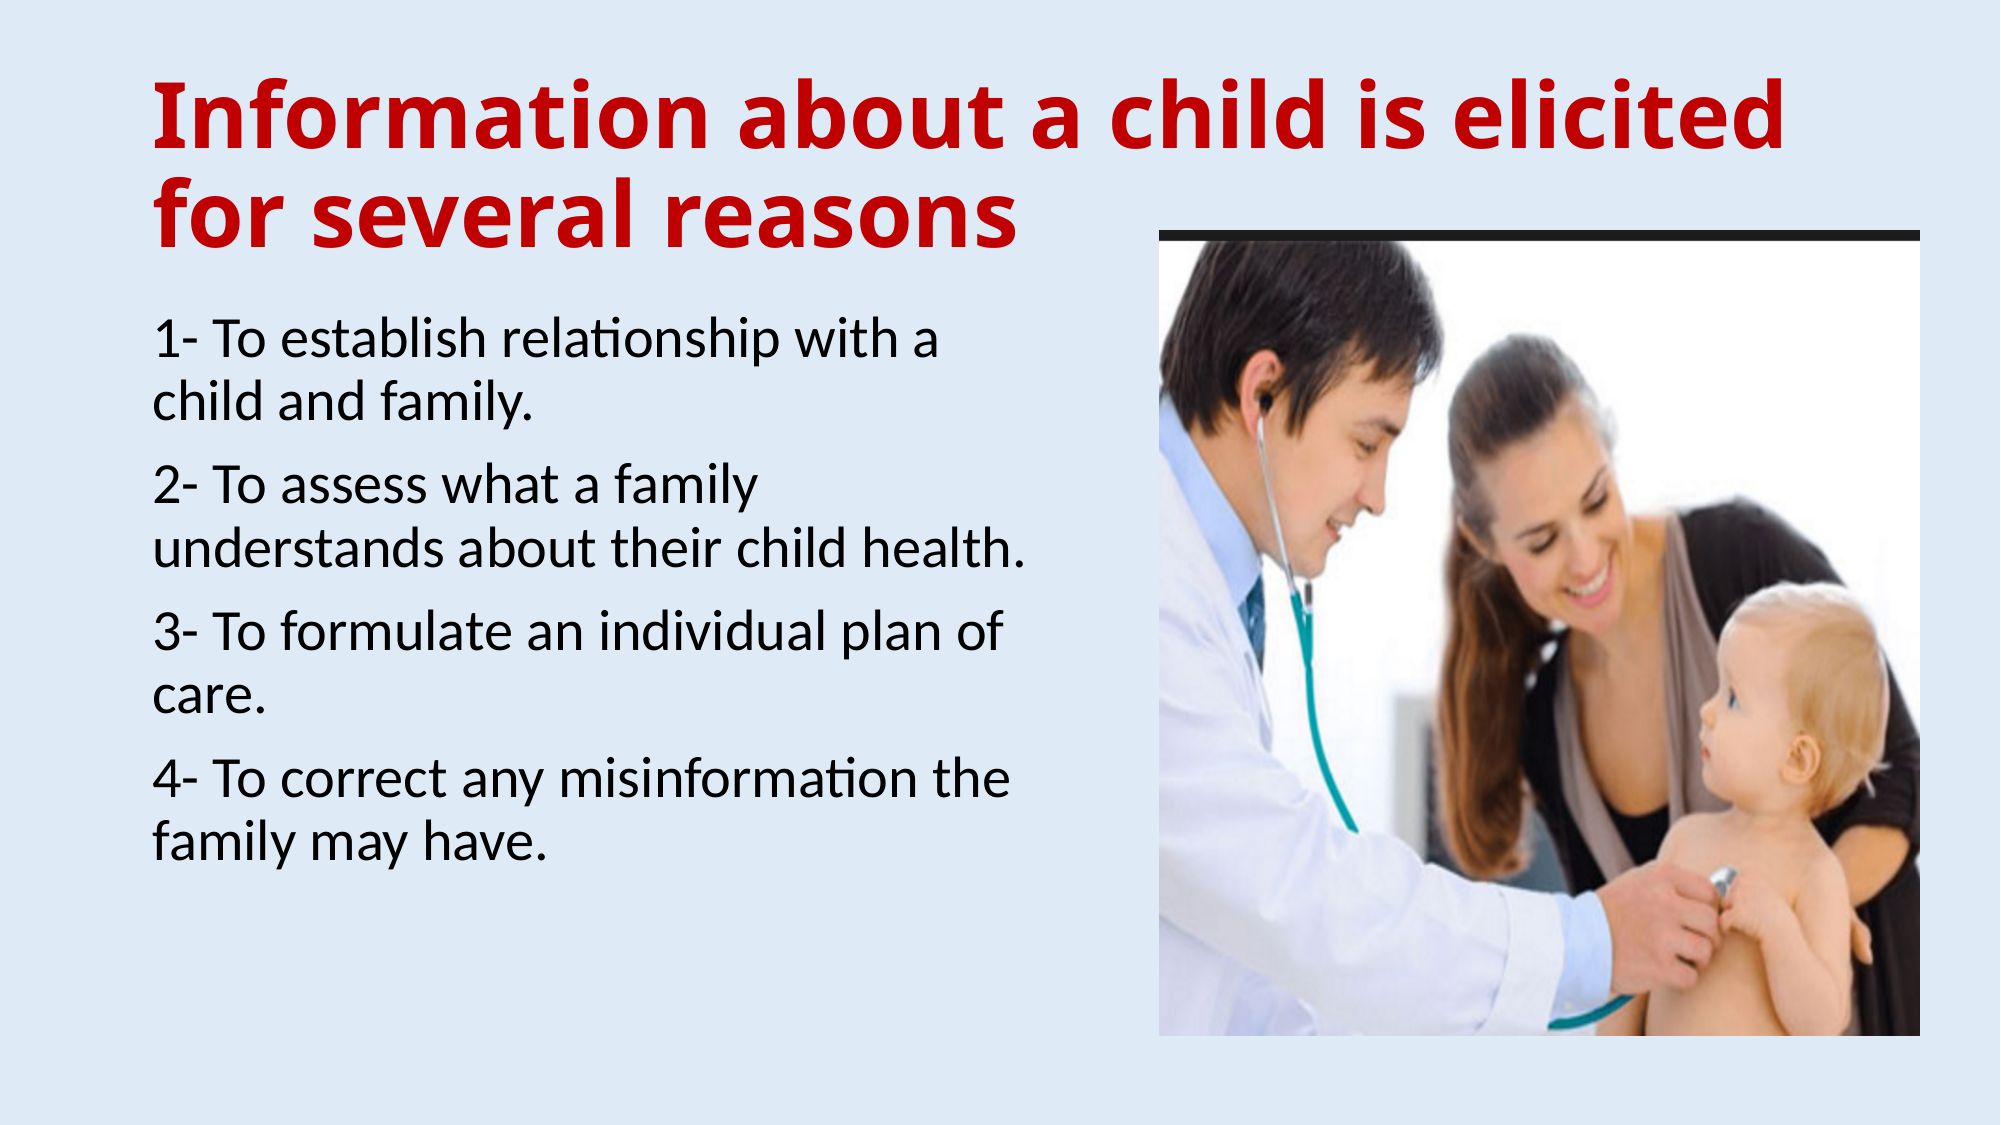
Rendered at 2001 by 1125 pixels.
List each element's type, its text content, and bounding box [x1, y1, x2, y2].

list 1- To establish relationship with a child and family. 2- To assess what a family understands about their child health. 3- To formulate an individual plan of care. 4- To correct any misinformation the family may have. [137, 299, 1079, 1014]
title Information about a child is elicited for several reasons [137, 59, 1863, 278]
picture [1159, 230, 1920, 1036]
